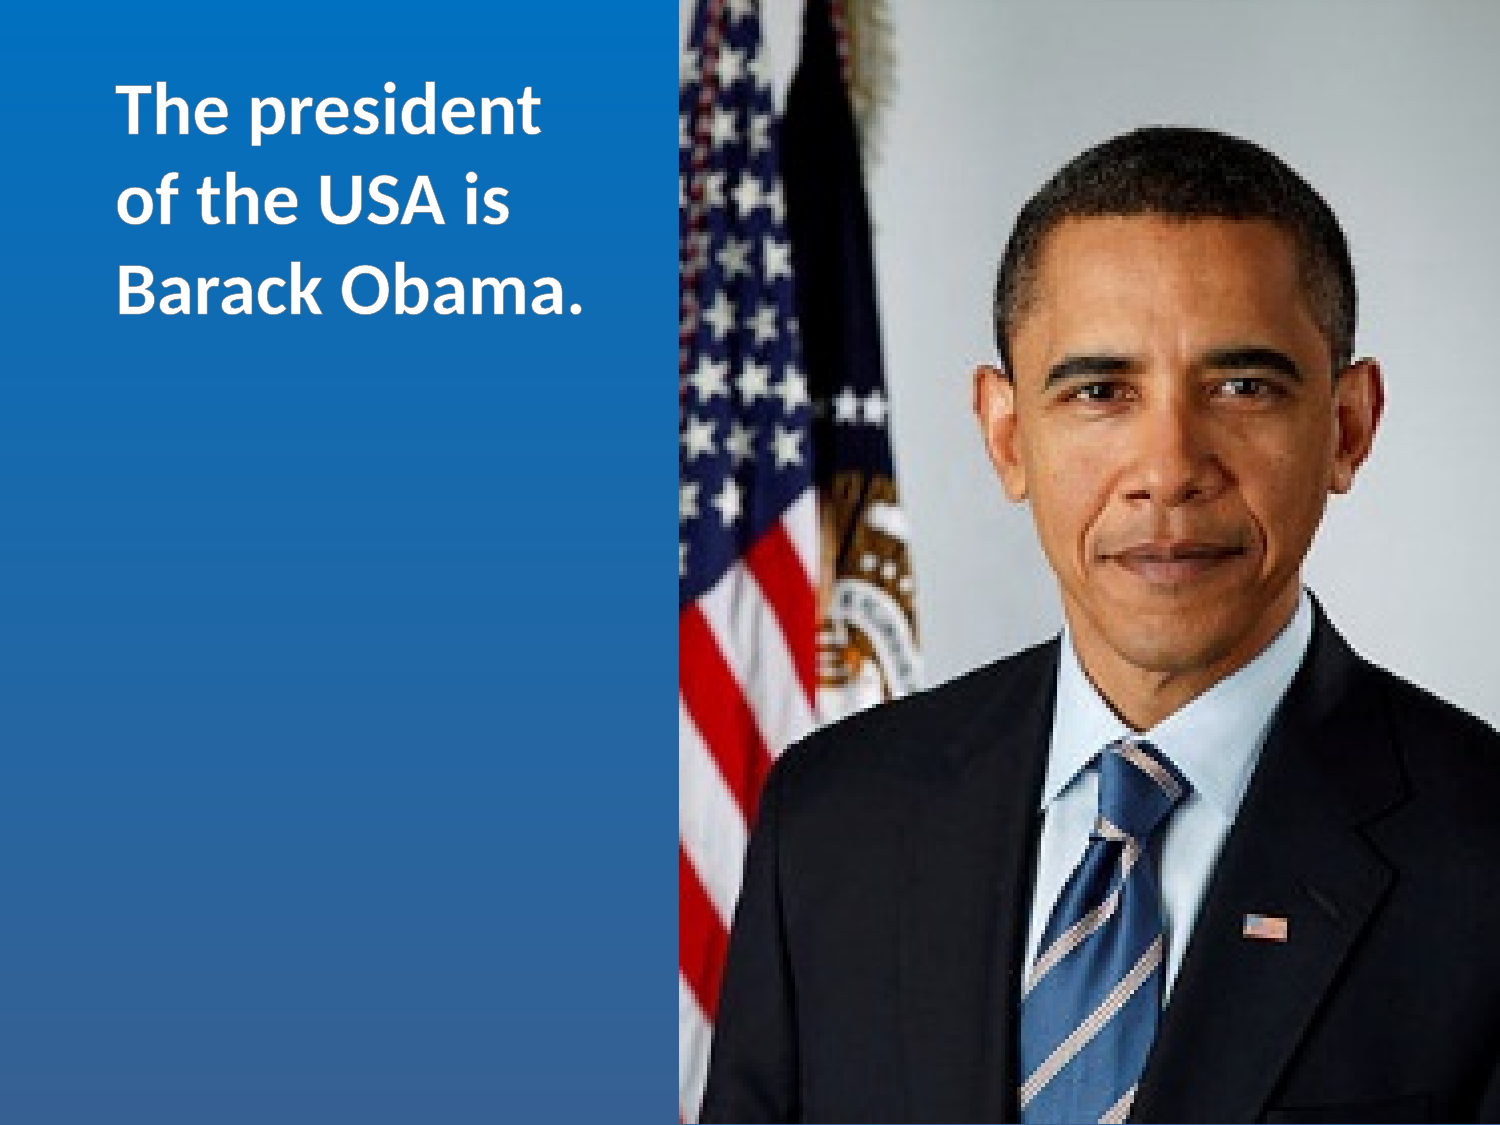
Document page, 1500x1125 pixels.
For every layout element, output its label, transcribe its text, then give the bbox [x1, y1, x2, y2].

picture [678, 0, 1500, 1124]
text_box The president of the USA is Barack Obama. [100, 51, 620, 337]
